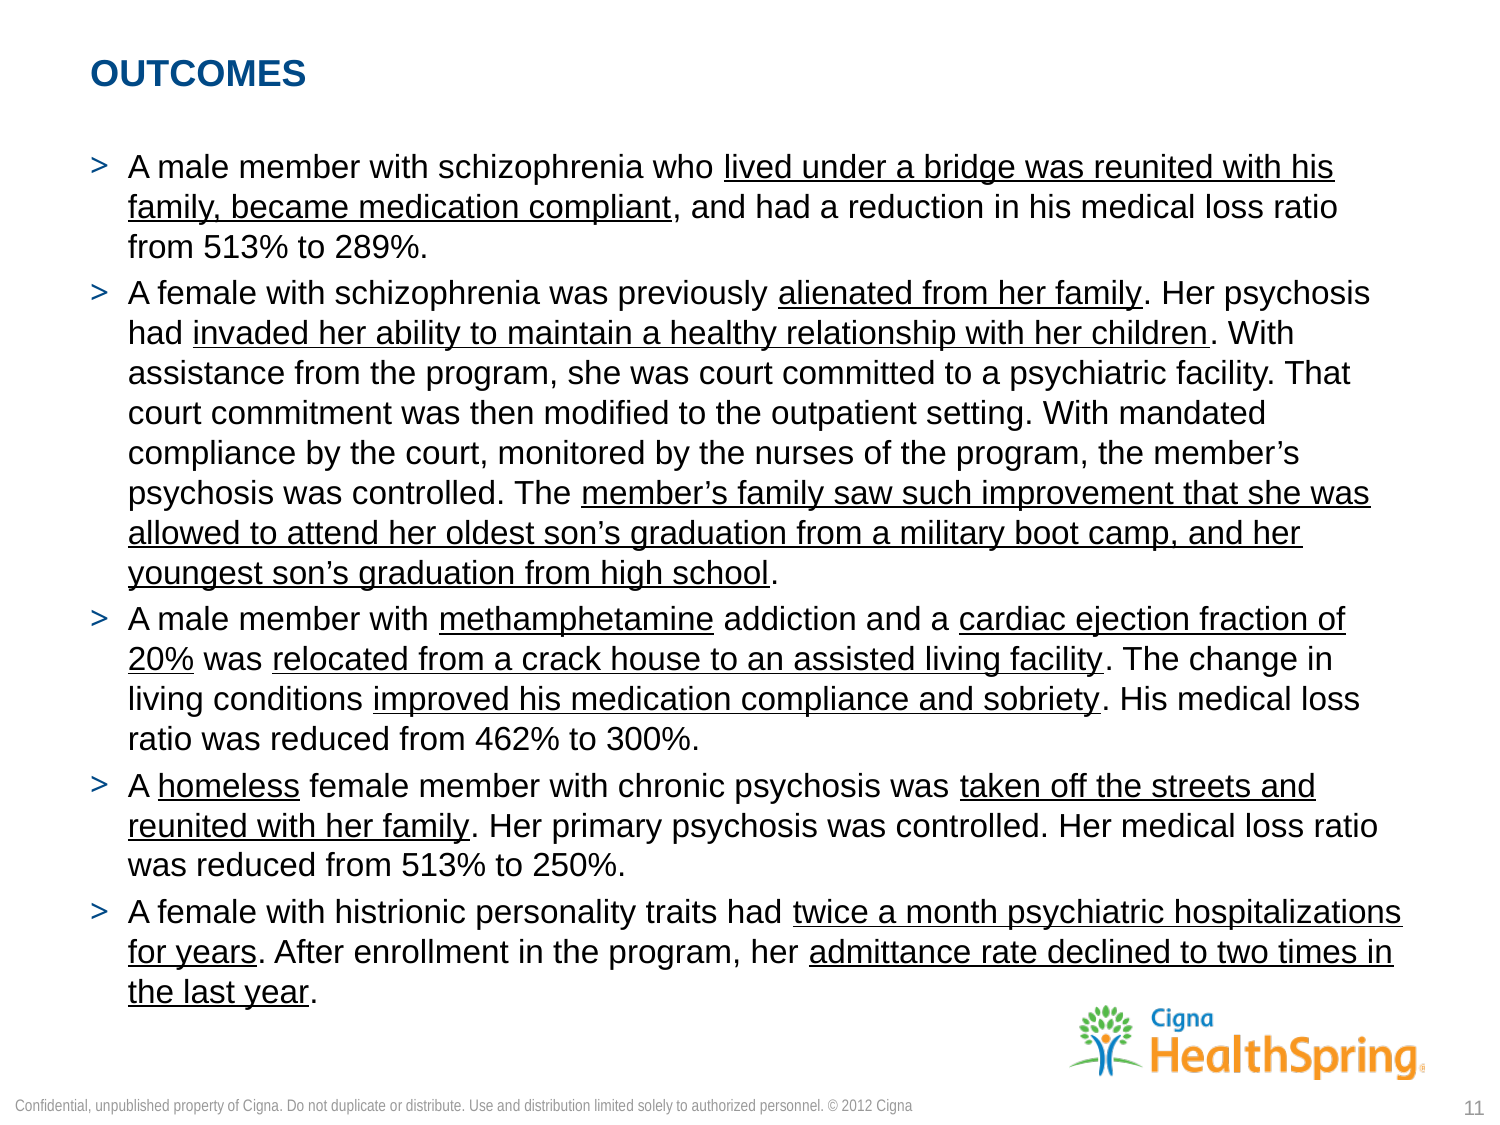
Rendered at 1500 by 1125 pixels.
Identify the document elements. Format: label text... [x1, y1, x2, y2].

slide_number 11 [1151, 1087, 1500, 1123]
title OUTCOMES [75, 45, 1426, 137]
list A male member with schizophrenia who lived under a bridge was reunited with his family, became medication compliant, and had a reduction in his medical loss ratio from 513% to 289%. A female with schizophrenia was previously alienated from her family. Her psychosis had invaded her ability to maintain a healthy relationship with her children. With assistance from the program, she was court committed to a psychiatric facility. That court commitment was then modified to the outpatient setting. With mandated compliance by the court, monitored by the nurses of the program, the member’s psychosis was controlled. The member’s family saw such improvement that she was allowed to attend her oldest son’s graduation from a military boot camp, and her youngest son’s graduation from high school. A male member with methamphetamine addiction and a cardiac ejection fraction of 20% was relocated from a crack house to an assisted living facility. The change in living conditions improved his medication compliance and sobriety. His medical loss ratio was reduced from 462% to 300%. A homeless female member with chronic psychosis was taken off the streets and reunited with her family. Her primary psychosis was controlled. Her medical loss ratio was reduced from 513% to 250%. A female with histrionic personality traits had twice a month psychiatric hospitalizations for years. After enrollment in the program, her admittance rate declined to two times in the last year. [74, 137, 1426, 888]
footer Confidential, unpublished property of Cigna. Do not duplicate or distribute. Use and distribution limited solely to authorized personnel. © 2012 Cigna [0, 1086, 1151, 1125]
